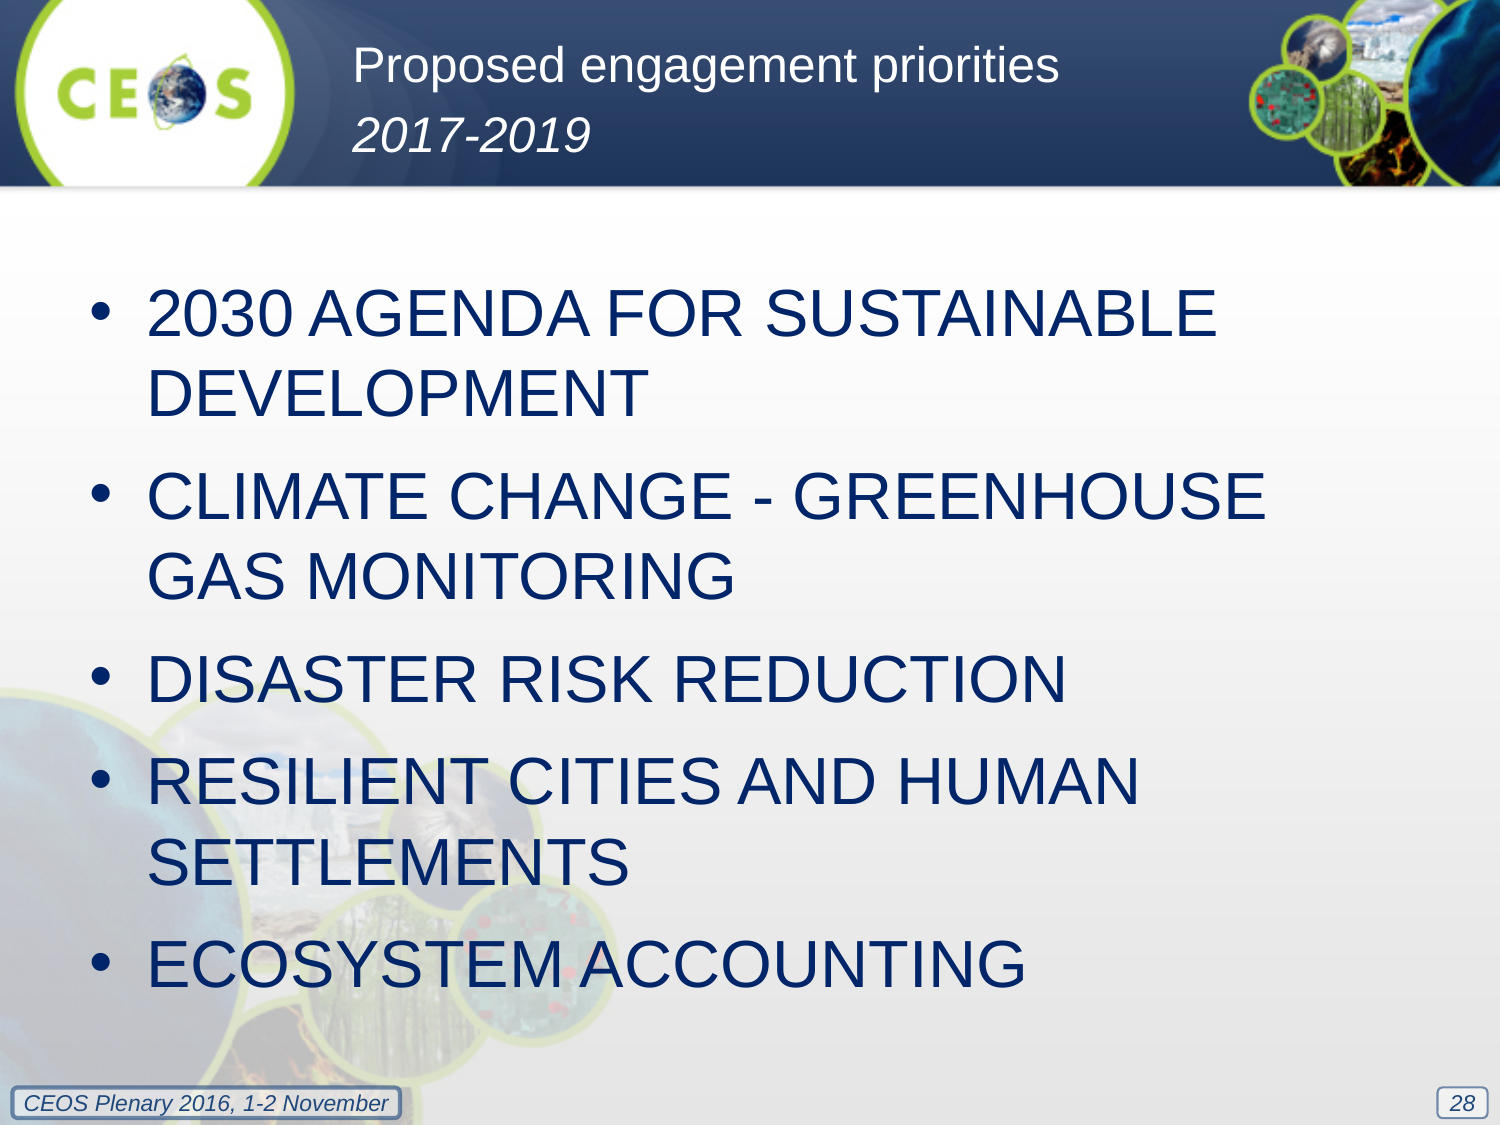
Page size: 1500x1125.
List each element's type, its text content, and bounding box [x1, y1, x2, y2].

picture [0, 0, 1500, 1125]
list 2030 AGENDA FOR SUSTAINABLE DEVELOPMENT CLIMATE CHANGE - GREENHOUSE GAS MONITORING DISASTER RISK REDUCTION RESILIENT CITIES AND HUMAN SETTLEMENTS ECOSYSTEM ACCOUNTING [75, 262, 1413, 1038]
slide_number 28 [1436, 1086, 1489, 1120]
list Proposed engagement priorities 2017-2019 [337, 24, 1150, 113]
